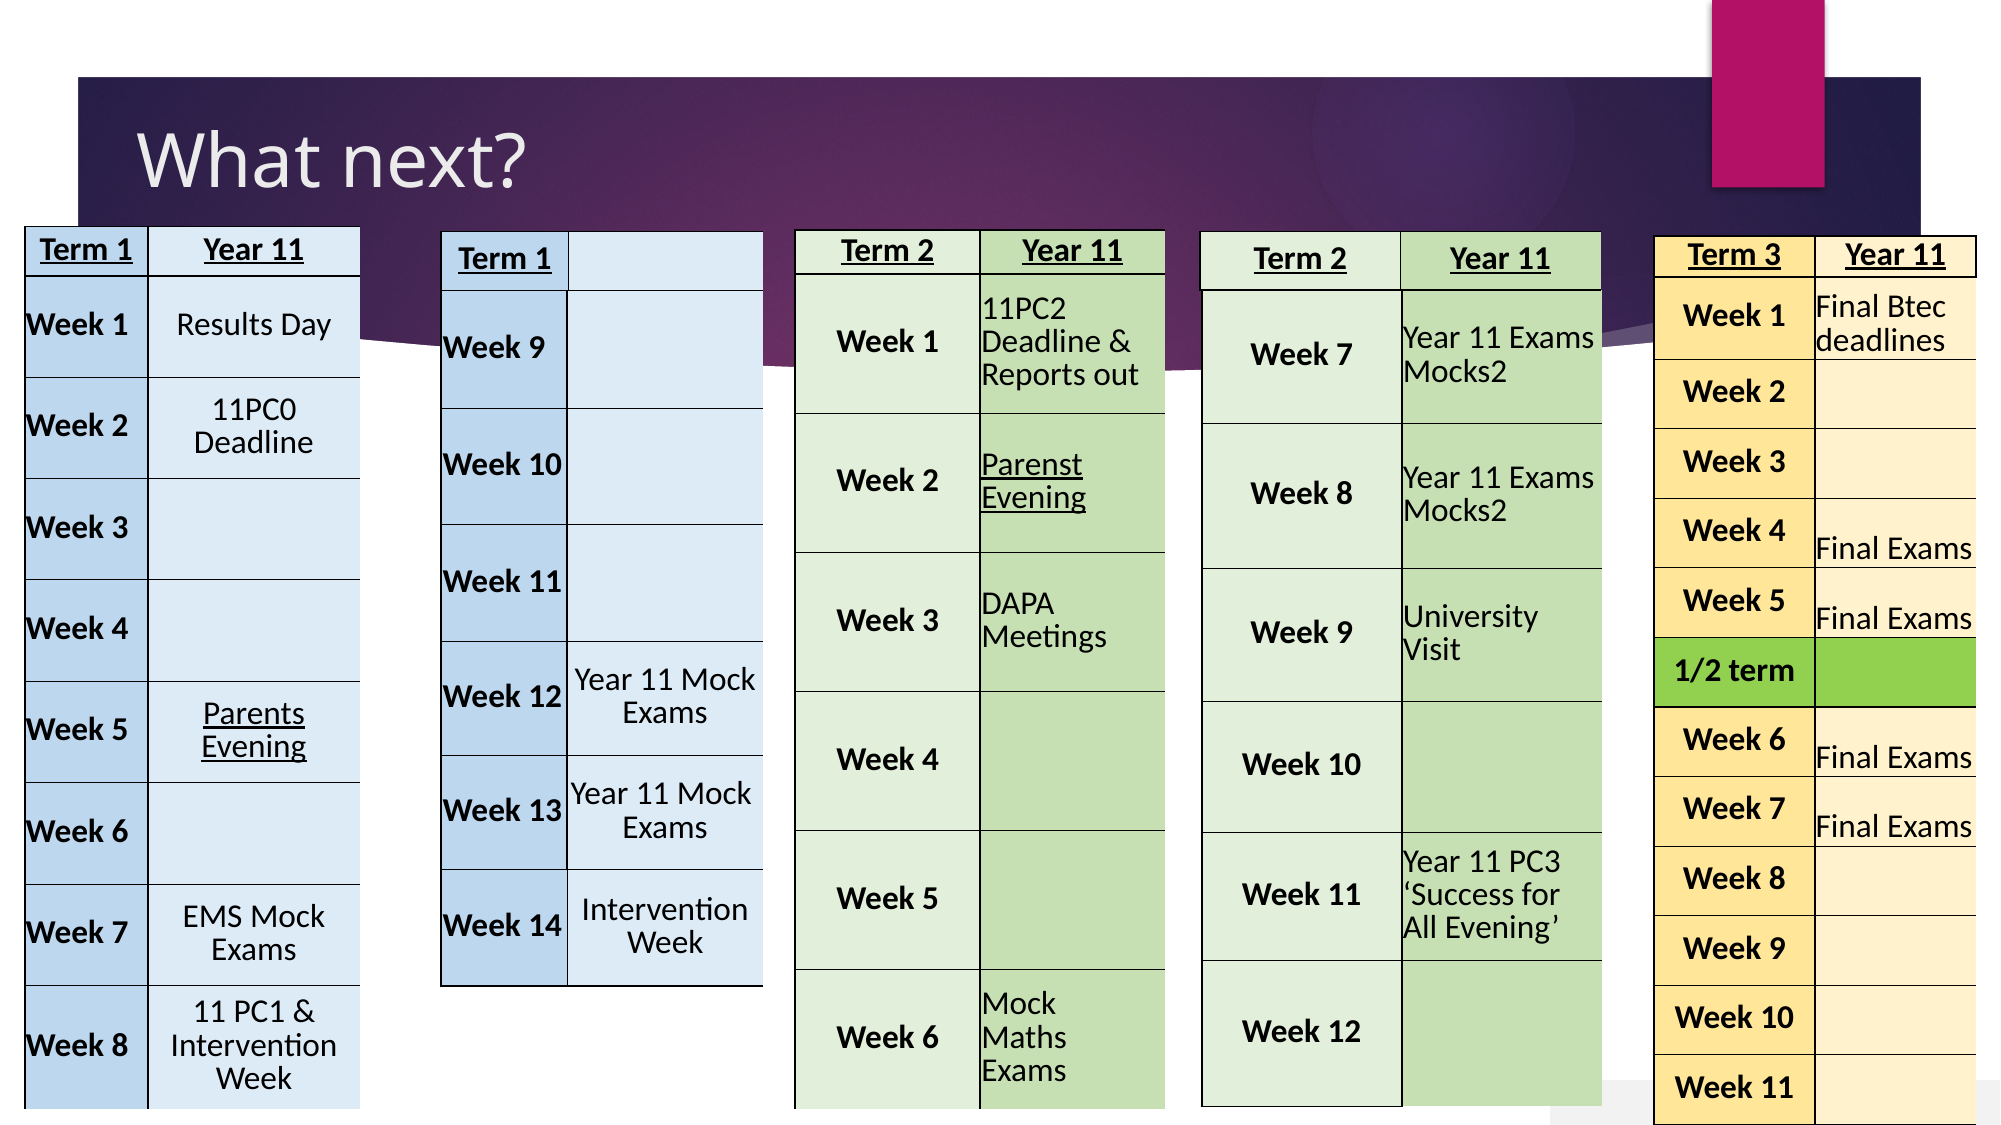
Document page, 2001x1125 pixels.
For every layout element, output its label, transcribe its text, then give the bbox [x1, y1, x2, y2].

table_cell Year 11 Mock Exams [568, 756, 763, 869]
table_cell Parenst Evening [981, 414, 1165, 552]
table_cell [1816, 429, 1976, 498]
table_cell Year 11 Mock Exams [568, 642, 763, 755]
table_cell Week 4 [26, 580, 147, 681]
table_cell EMS Mock Exams [149, 885, 360, 985]
table_cell [149, 580, 360, 681]
table_cell Week 6 [1655, 708, 1814, 776]
table_cell [1816, 916, 1976, 952]
table_cell DAPA Meetings [981, 553, 1165, 691]
table_cell Results Day [149, 277, 360, 377]
table_cell Final Exams [1816, 499, 1976, 567]
table_cell Week 5 [1655, 568, 1814, 637]
table_cell Week 3 [796, 553, 979, 691]
table_cell Week 12 [1203, 961, 1401, 1106]
table_header [568, 291, 763, 408]
table_cell Week 14 [442, 870, 567, 985]
table_cell Final Exams [1816, 708, 1976, 776]
table_cell [149, 479, 360, 579]
table_header [569, 232, 763, 290]
table_cell Week 11 [1203, 833, 1401, 960]
table_cell Week 3 [1655, 429, 1814, 498]
table_header Term 1 [26, 227, 147, 275]
table_cell Week 8 [26, 986, 147, 1109]
table_cell Week 6 [26, 783, 147, 884]
table_header Term 2 [1201, 232, 1400, 289]
table_cell Week 11 [442, 525, 566, 641]
table_cell [568, 409, 763, 524]
table_cell Week 2 [26, 378, 147, 478]
table_cell Final Btec deadlines [1816, 278, 1976, 359]
table_cell [149, 783, 360, 884]
table_cell Week 3 [26, 479, 147, 579]
table_cell [1816, 847, 1976, 915]
picture [1549, 954, 2000, 1125]
table_header Year 11 [1816, 237, 1975, 276]
table_cell University Visit [1403, 569, 1602, 701]
table_cell Parents Evening [149, 682, 360, 782]
table_header Year 11 Exams Mocks2 [1403, 290, 1602, 423]
table_cell Final Exams [1816, 777, 1976, 846]
table_header Year 11 [981, 231, 1165, 273]
table_header Year 11 [1401, 232, 1601, 289]
table_cell Year 11 Exams Mocks2 [1403, 424, 1602, 568]
table_cell 11PC2 Deadline & Reports out [981, 275, 1165, 413]
table_cell Week 9 [1203, 569, 1401, 701]
table_cell Week 8 [1655, 847, 1814, 915]
table_cell [1403, 702, 1602, 832]
table_cell 11 PC1 & Intervention Week [149, 986, 360, 1109]
table_header Week 7 [1203, 291, 1401, 423]
table_cell [1816, 360, 1976, 428]
table_cell Week 4 [796, 692, 979, 830]
table_cell Week 1 [796, 275, 979, 413]
title What next? [121, 99, 1559, 216]
table_cell [981, 692, 1165, 830]
table_cell Week 7 [1655, 777, 1814, 846]
table_cell Week 2 [796, 414, 979, 552]
table_header Year 11 [149, 227, 360, 275]
table_cell Week 10 [1203, 702, 1401, 832]
table_cell Week 6 [796, 970, 979, 1109]
table_cell Intervention Week [568, 870, 763, 985]
table_cell 11PC0 Deadline [149, 378, 360, 478]
table_header Term 1 [442, 232, 568, 290]
table_cell Final Exams [1816, 568, 1976, 637]
table_cell Week 5 [796, 831, 979, 969]
table_cell [1403, 961, 1543, 1106]
table_cell [1816, 638, 1976, 706]
table_cell Week 7 [26, 885, 147, 985]
table_cell Week 5 [26, 682, 147, 782]
table_cell [568, 525, 763, 641]
table_cell Year 11 PC3 ‘Success for All Evening’ [1403, 833, 1602, 960]
table_cell Week 12 [442, 642, 566, 755]
table_cell Week 13 [442, 756, 566, 869]
table_cell Week 2 [1655, 360, 1814, 428]
table_header Term 3 [1655, 237, 1814, 276]
table_cell [981, 831, 1165, 969]
table_cell Week 1 [26, 277, 147, 377]
table_cell Week 1 [1655, 278, 1814, 359]
table_cell Week 9 [1655, 916, 1814, 952]
table_cell 1/2 term [1655, 638, 1814, 706]
table_cell Week 10 [442, 409, 566, 524]
table_cell Mock Maths Exams [981, 970, 1165, 1109]
table_header Week 9 [442, 291, 566, 408]
table_cell Week 4 [1655, 499, 1814, 567]
table_header Term 2 [796, 231, 979, 273]
table_cell Week 8 [1203, 424, 1401, 568]
